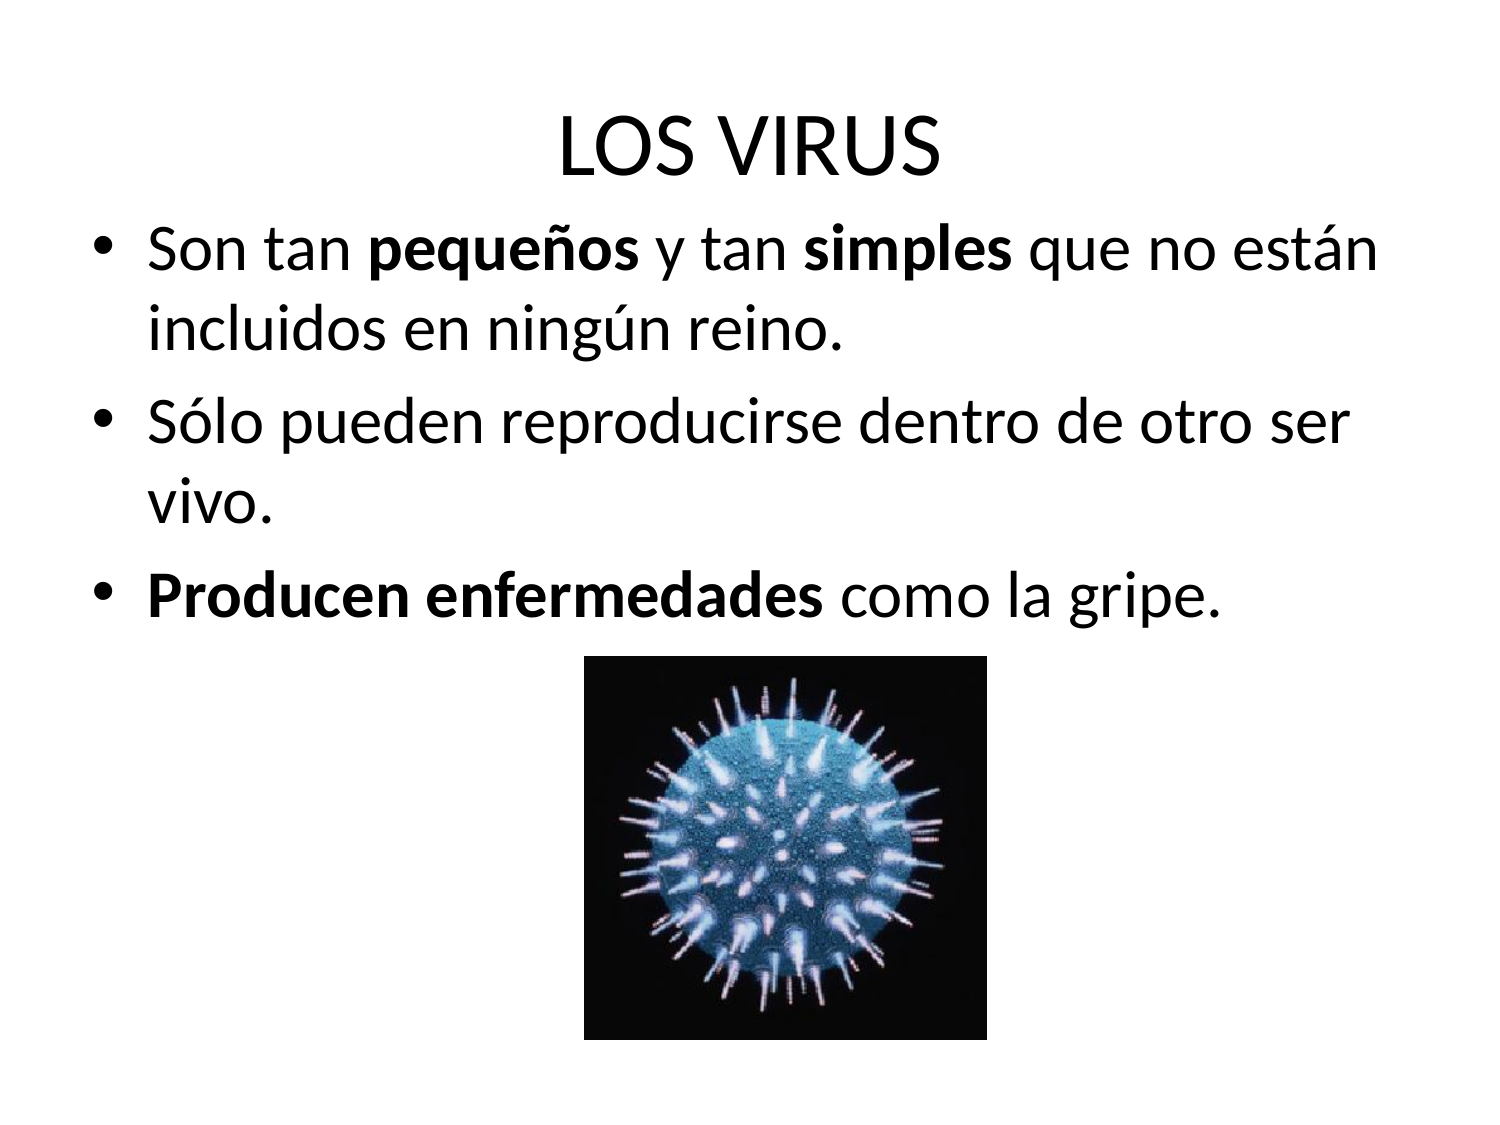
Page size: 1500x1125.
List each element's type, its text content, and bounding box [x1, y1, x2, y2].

title LOS VIRUS [75, 45, 1425, 233]
list Son tan pequeños y tan simples que no están incluidos en ningún reino. Sólo pueden reproducirse dentro de otro ser vivo. Producen enfermedades como la gripe. [76, 196, 1427, 939]
picture [584, 656, 987, 1040]
